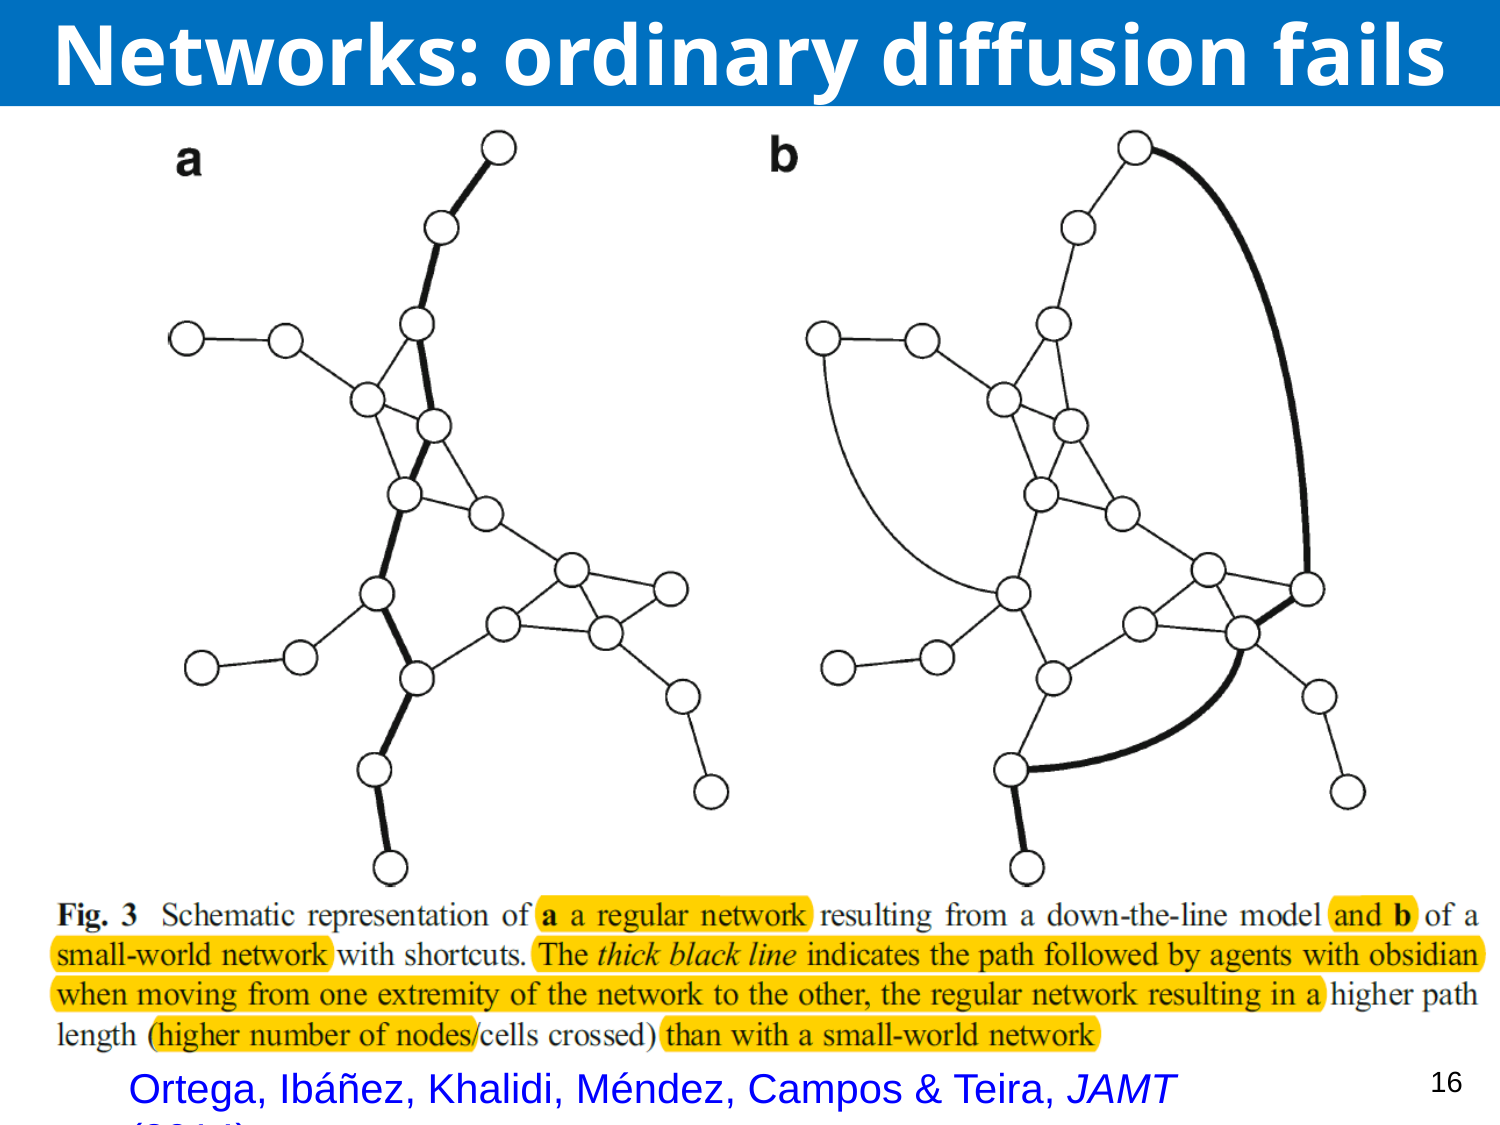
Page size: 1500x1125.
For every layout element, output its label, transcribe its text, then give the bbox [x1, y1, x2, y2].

picture [11, 117, 1500, 1065]
slide_number 16 [1405, 1070, 1478, 1104]
text_box Ortega, Ibáñez, Khalidi, Méndez, Campos & Teira, JAMT (2014) [113, 1070, 1324, 1125]
text_box Networks: ordinary diffusion fails [0, 0, 1500, 107]
